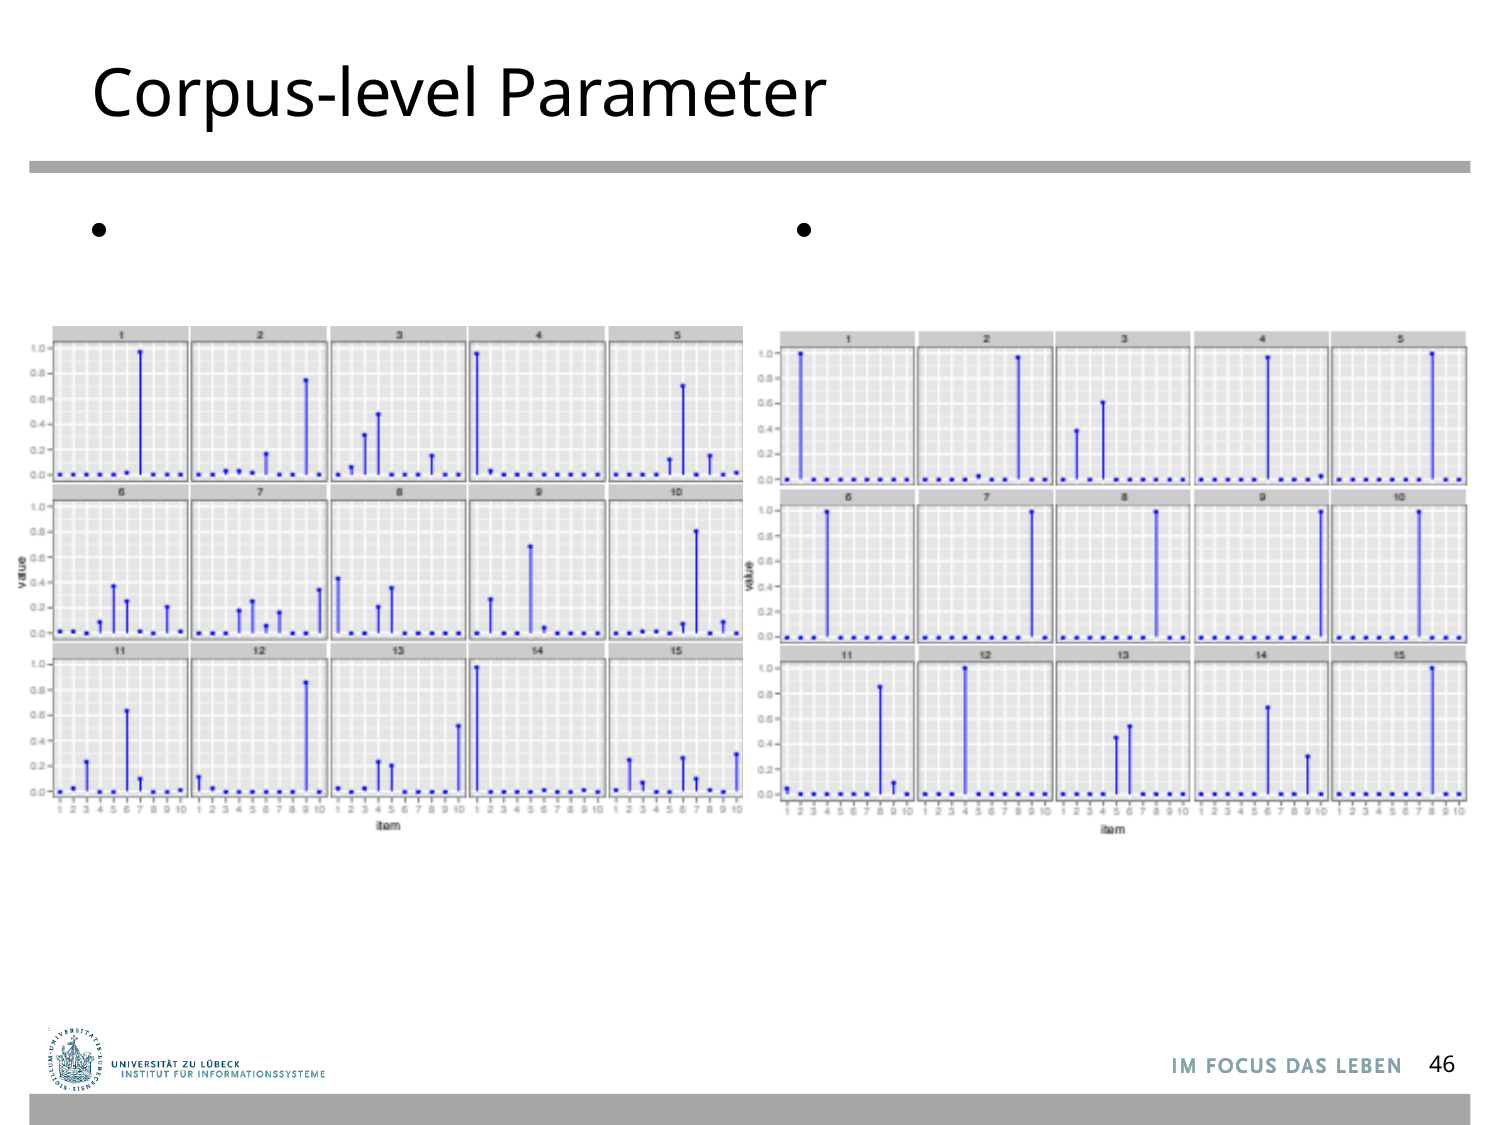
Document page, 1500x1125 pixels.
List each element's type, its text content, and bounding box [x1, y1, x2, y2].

picture [1173, 1058, 1305, 1073]
picture [17, 325, 1468, 835]
slide_number 46 [1305, 1050, 1471, 1083]
